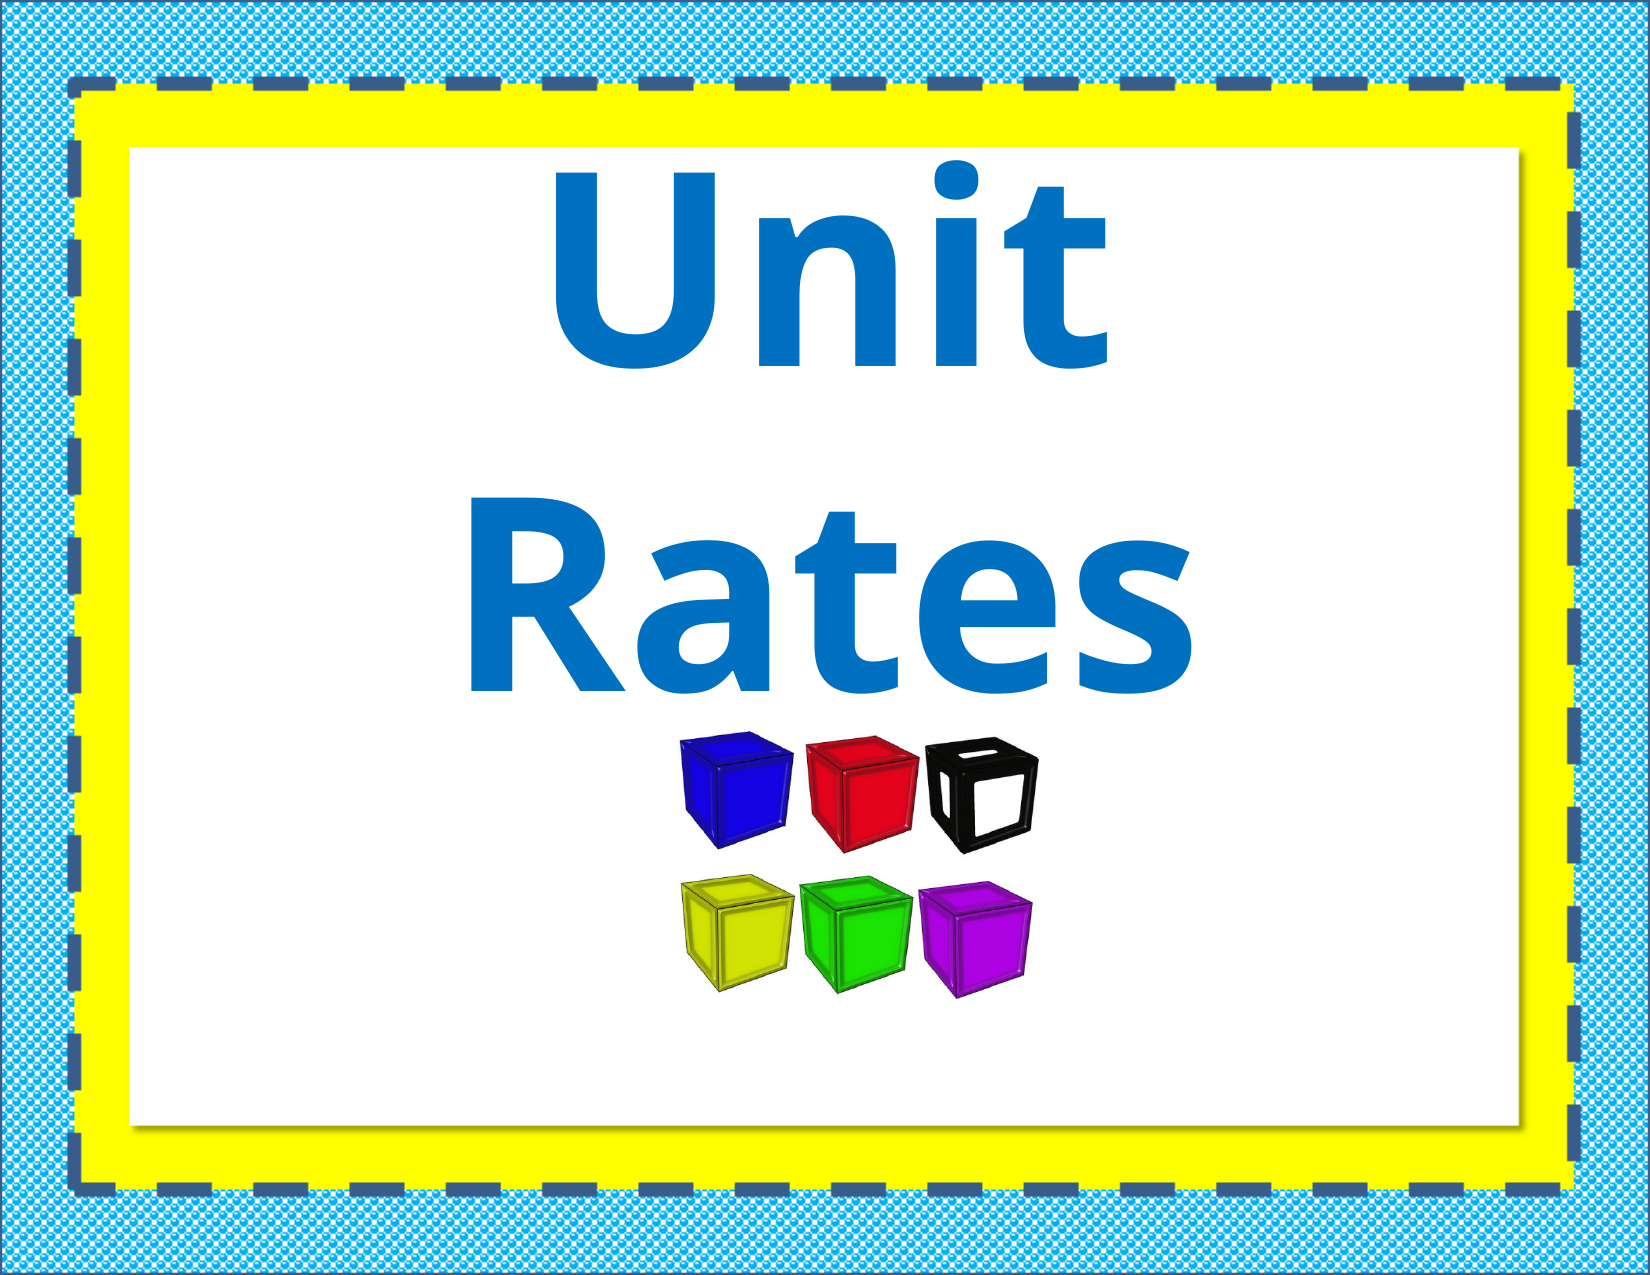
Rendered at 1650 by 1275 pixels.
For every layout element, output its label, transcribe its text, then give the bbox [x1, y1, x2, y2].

text_box Unit Rates [168, 87, 1482, 753]
picture [674, 724, 1042, 999]
text_box [0, 0, 1650, 1275]
